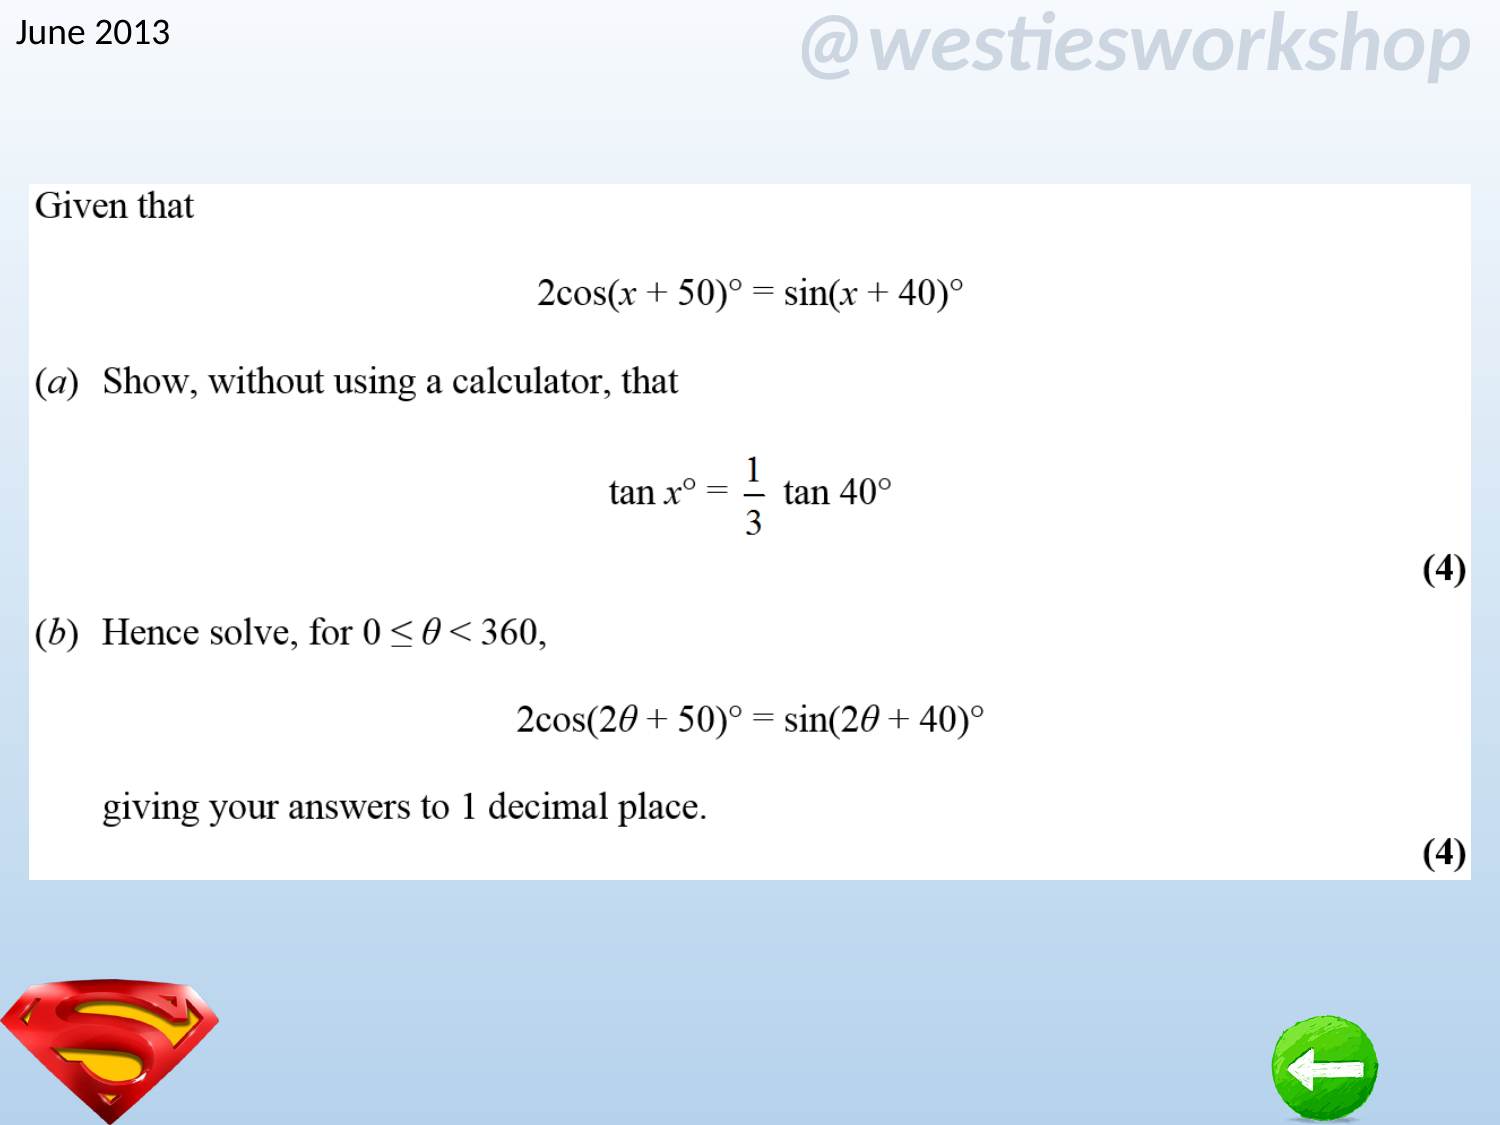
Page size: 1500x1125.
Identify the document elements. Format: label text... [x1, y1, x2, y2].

picture [0, 979, 219, 1125]
picture [1269, 1015, 1380, 1125]
text_box June 2013 [1, 0, 186, 60]
picture [29, 184, 1471, 880]
